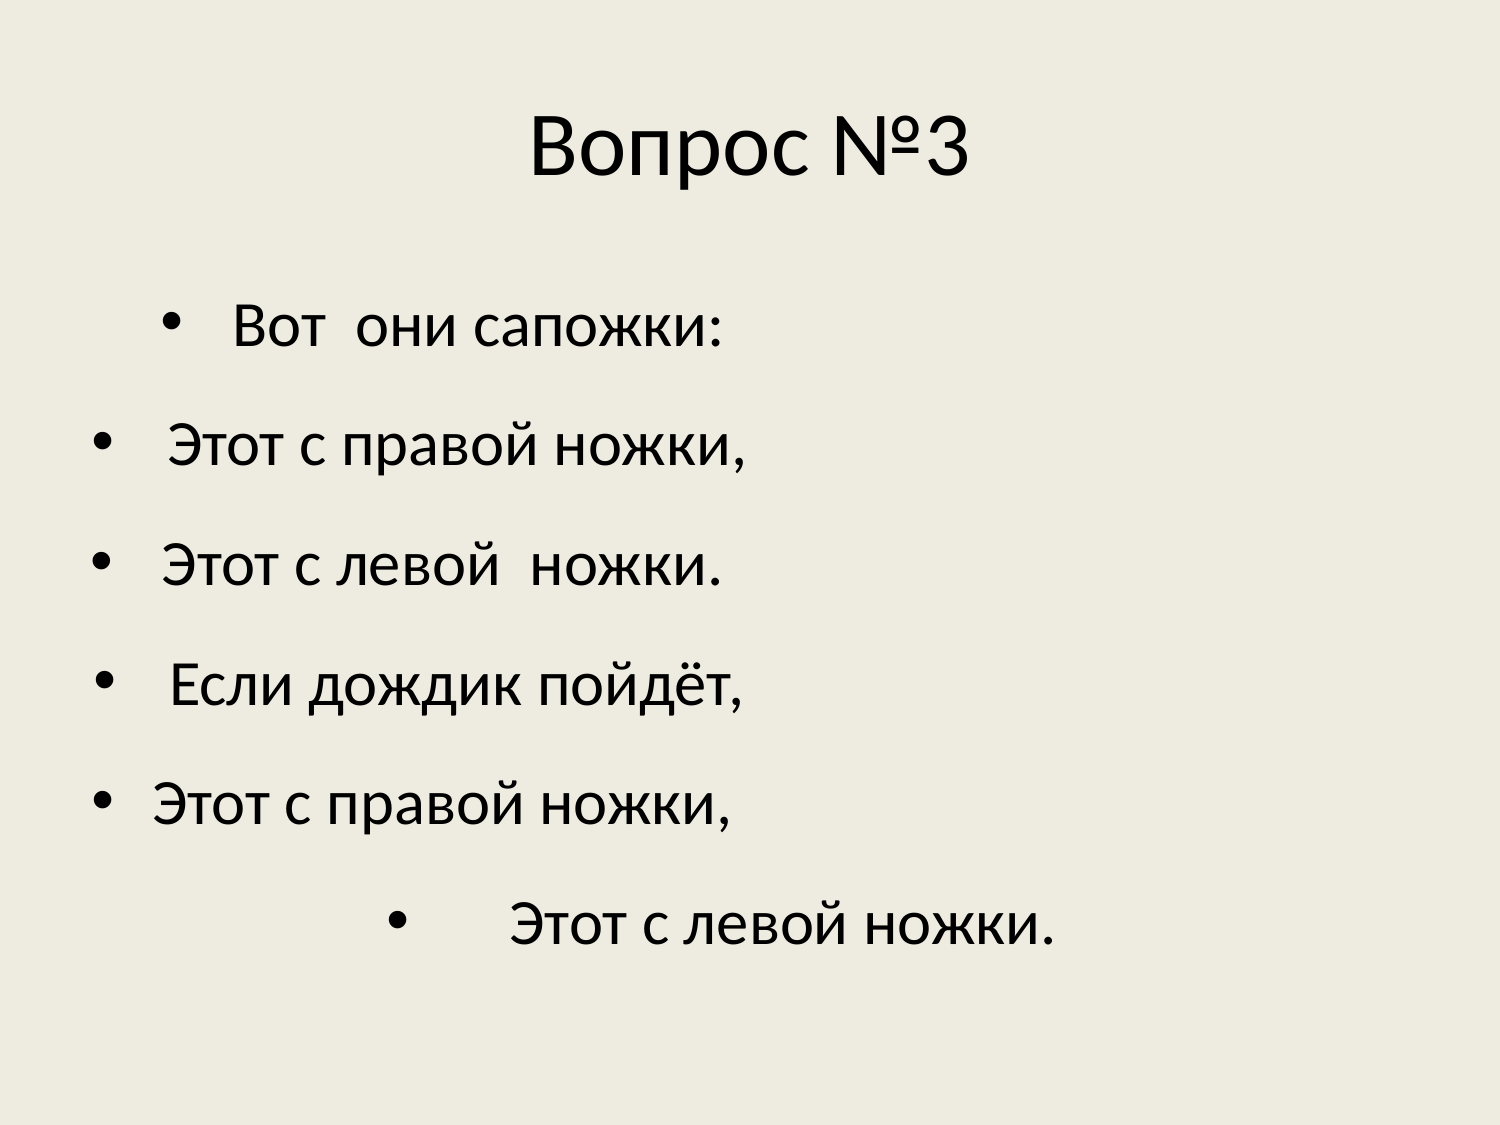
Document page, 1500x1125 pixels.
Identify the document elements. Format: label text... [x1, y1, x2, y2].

list Вот они сапожки: Этот с правой ножки, Этот с левой ножки. Если дождик пойдёт, Этот с правой ножки, Этот с левой ножки. [75, 262, 1425, 1005]
title Вопрос №3 [75, 45, 1425, 233]
